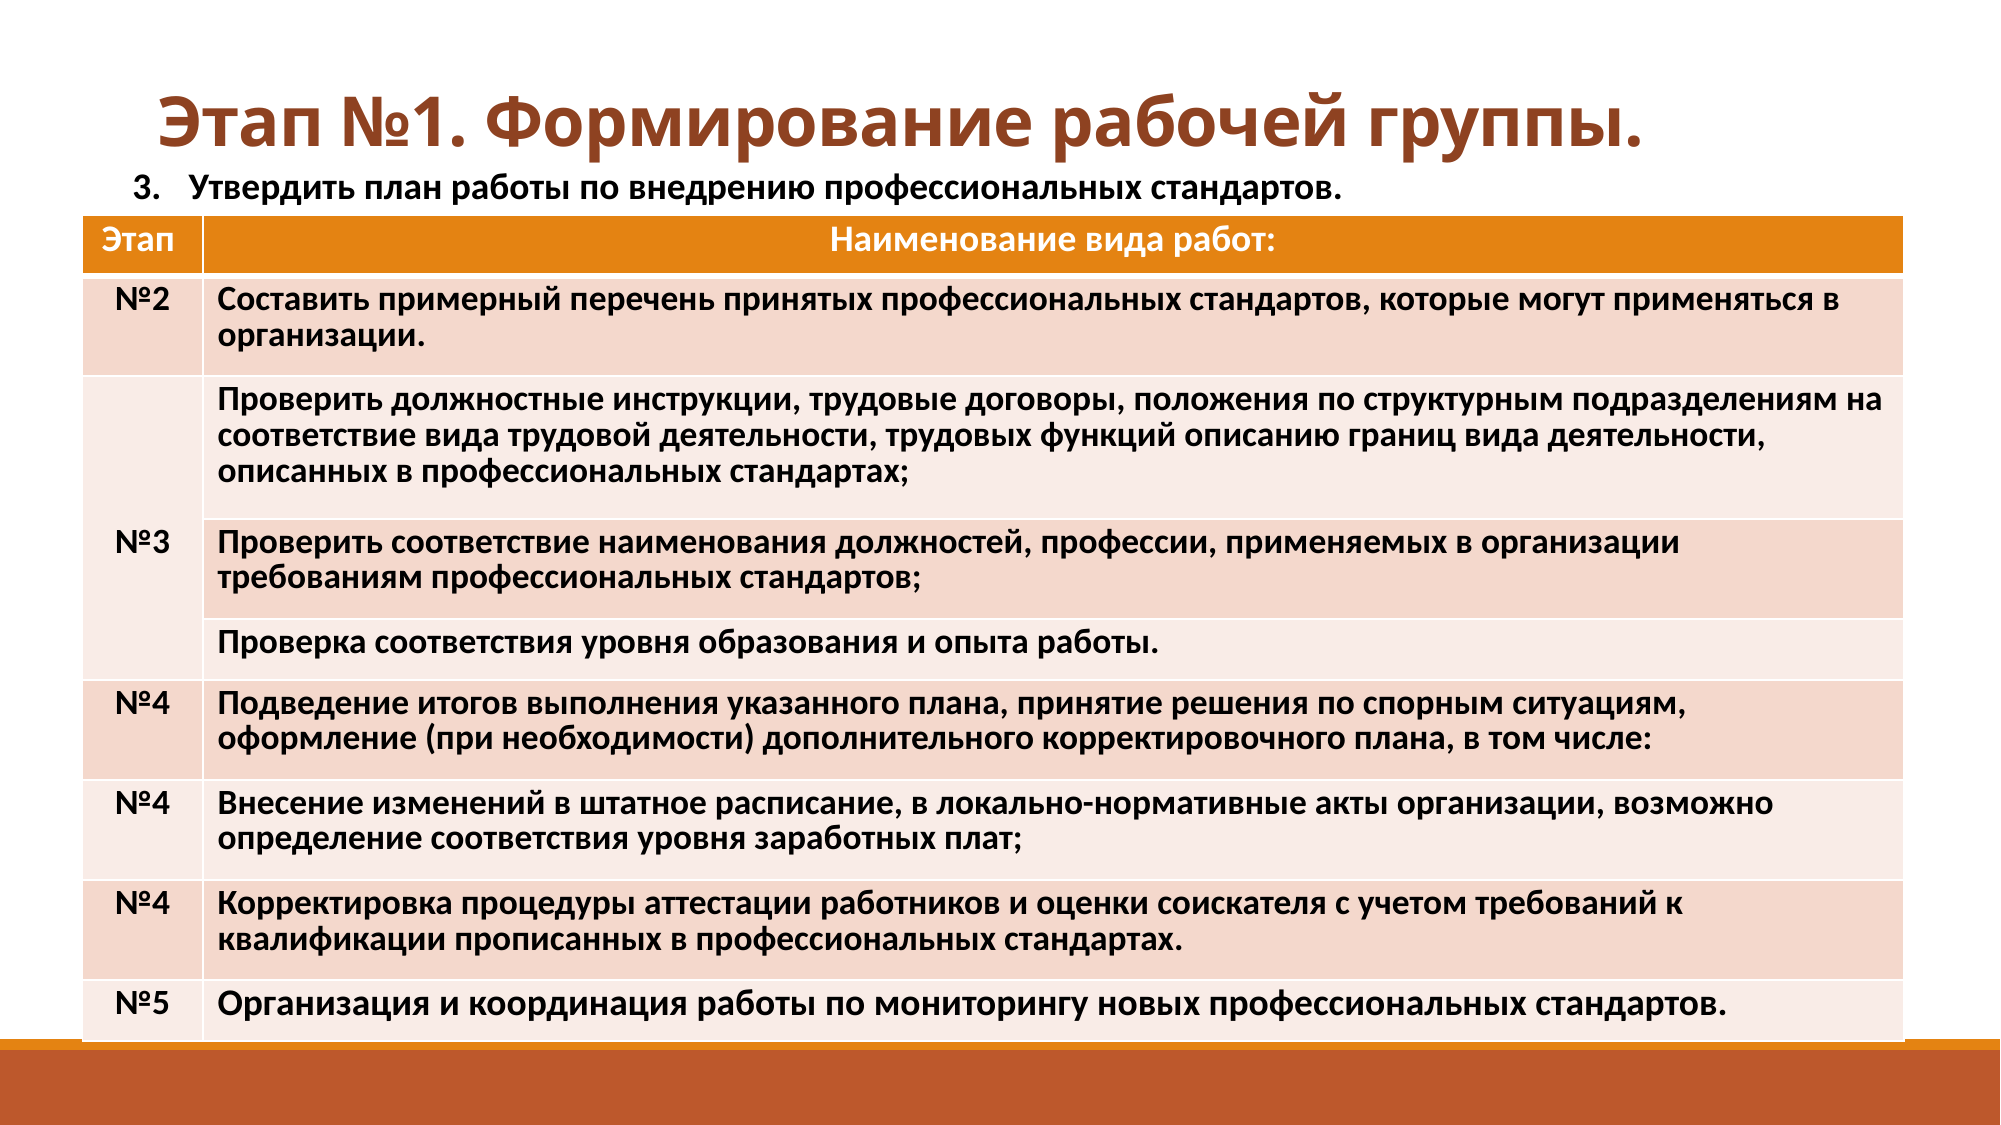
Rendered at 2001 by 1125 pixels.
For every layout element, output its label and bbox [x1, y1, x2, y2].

picture [4, 18, 1996, 1031]
